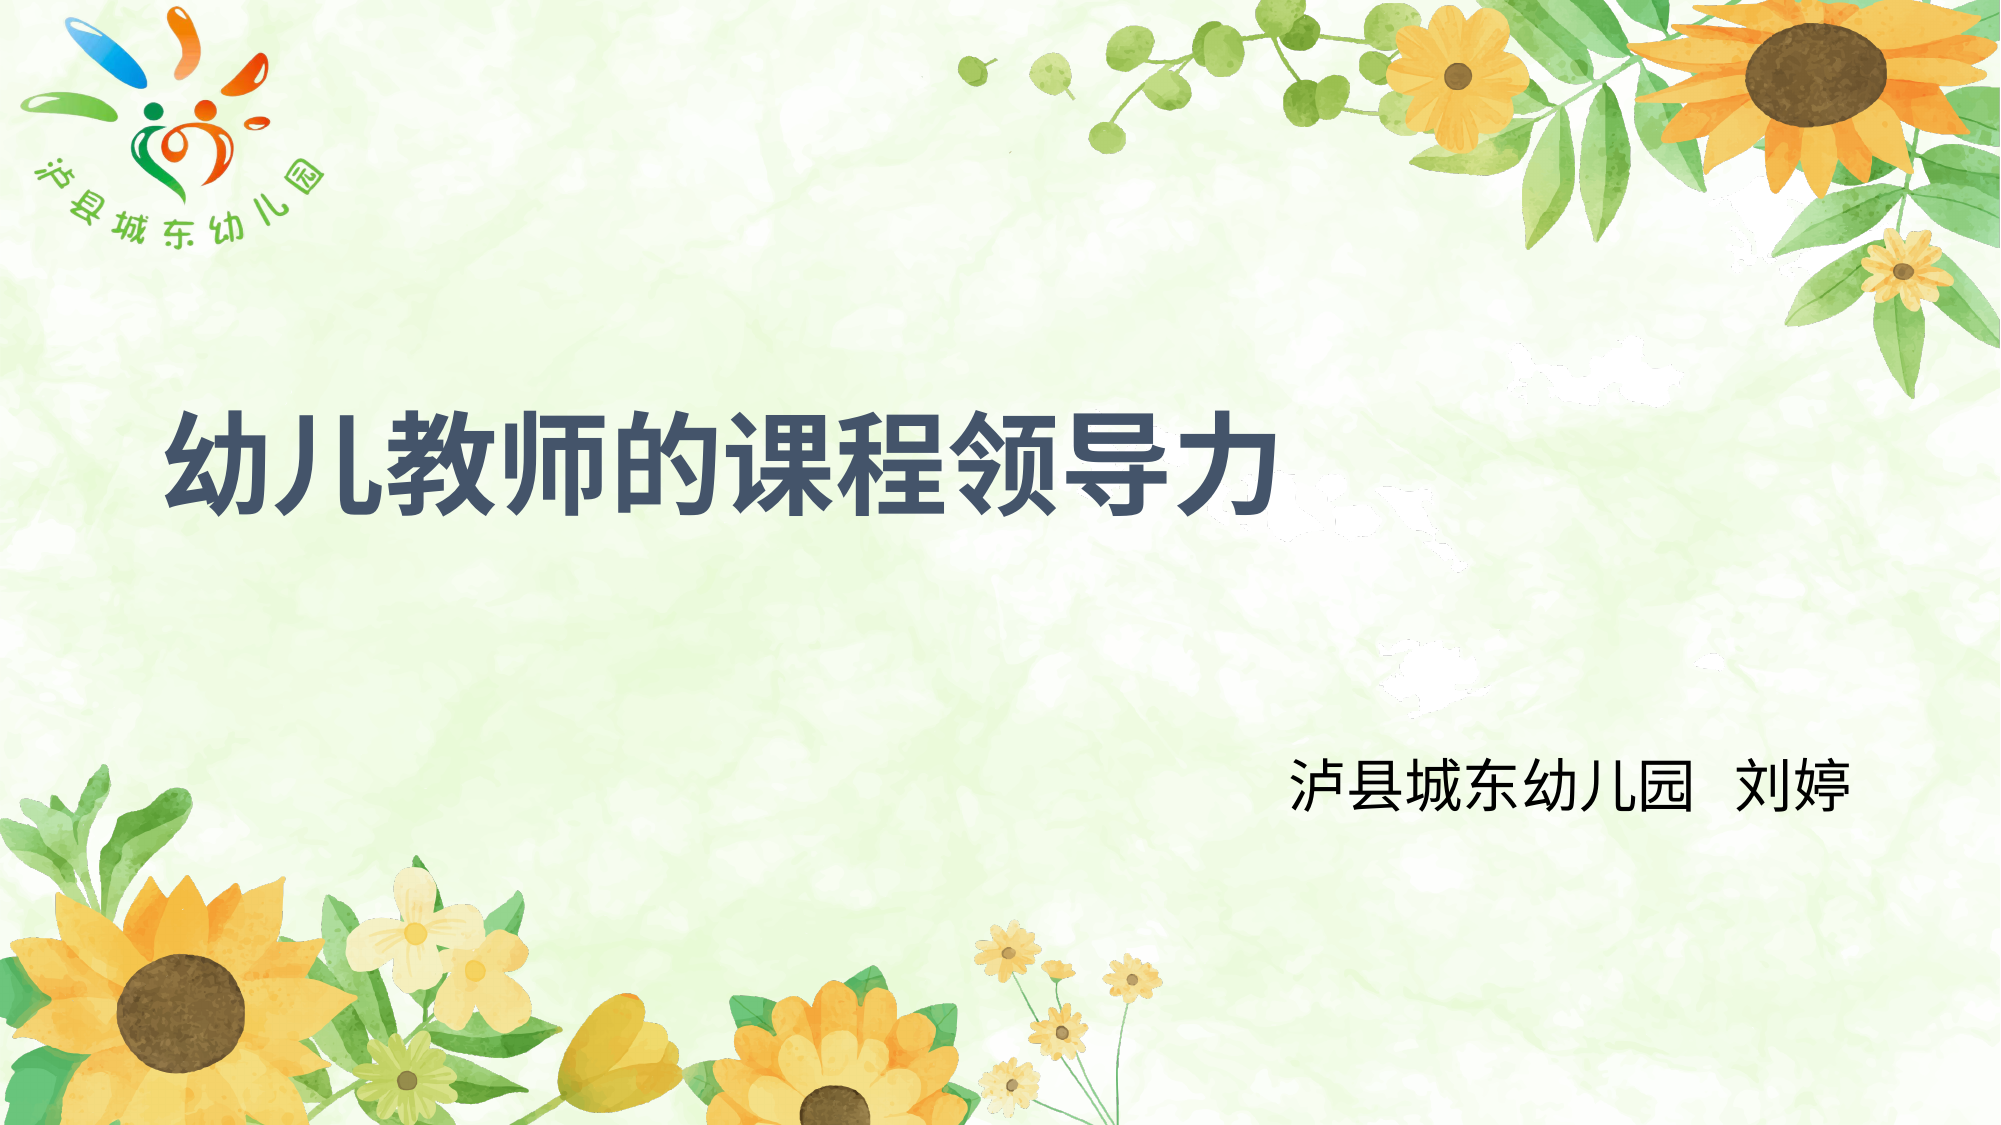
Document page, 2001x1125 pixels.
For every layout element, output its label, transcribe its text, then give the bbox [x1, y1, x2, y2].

text_box 幼儿教师的课程领导力 [145, 386, 1775, 671]
picture [0, 0, 2000, 1125]
text_box 泸县城东幼儿园 刘婷 [1273, 741, 1903, 826]
